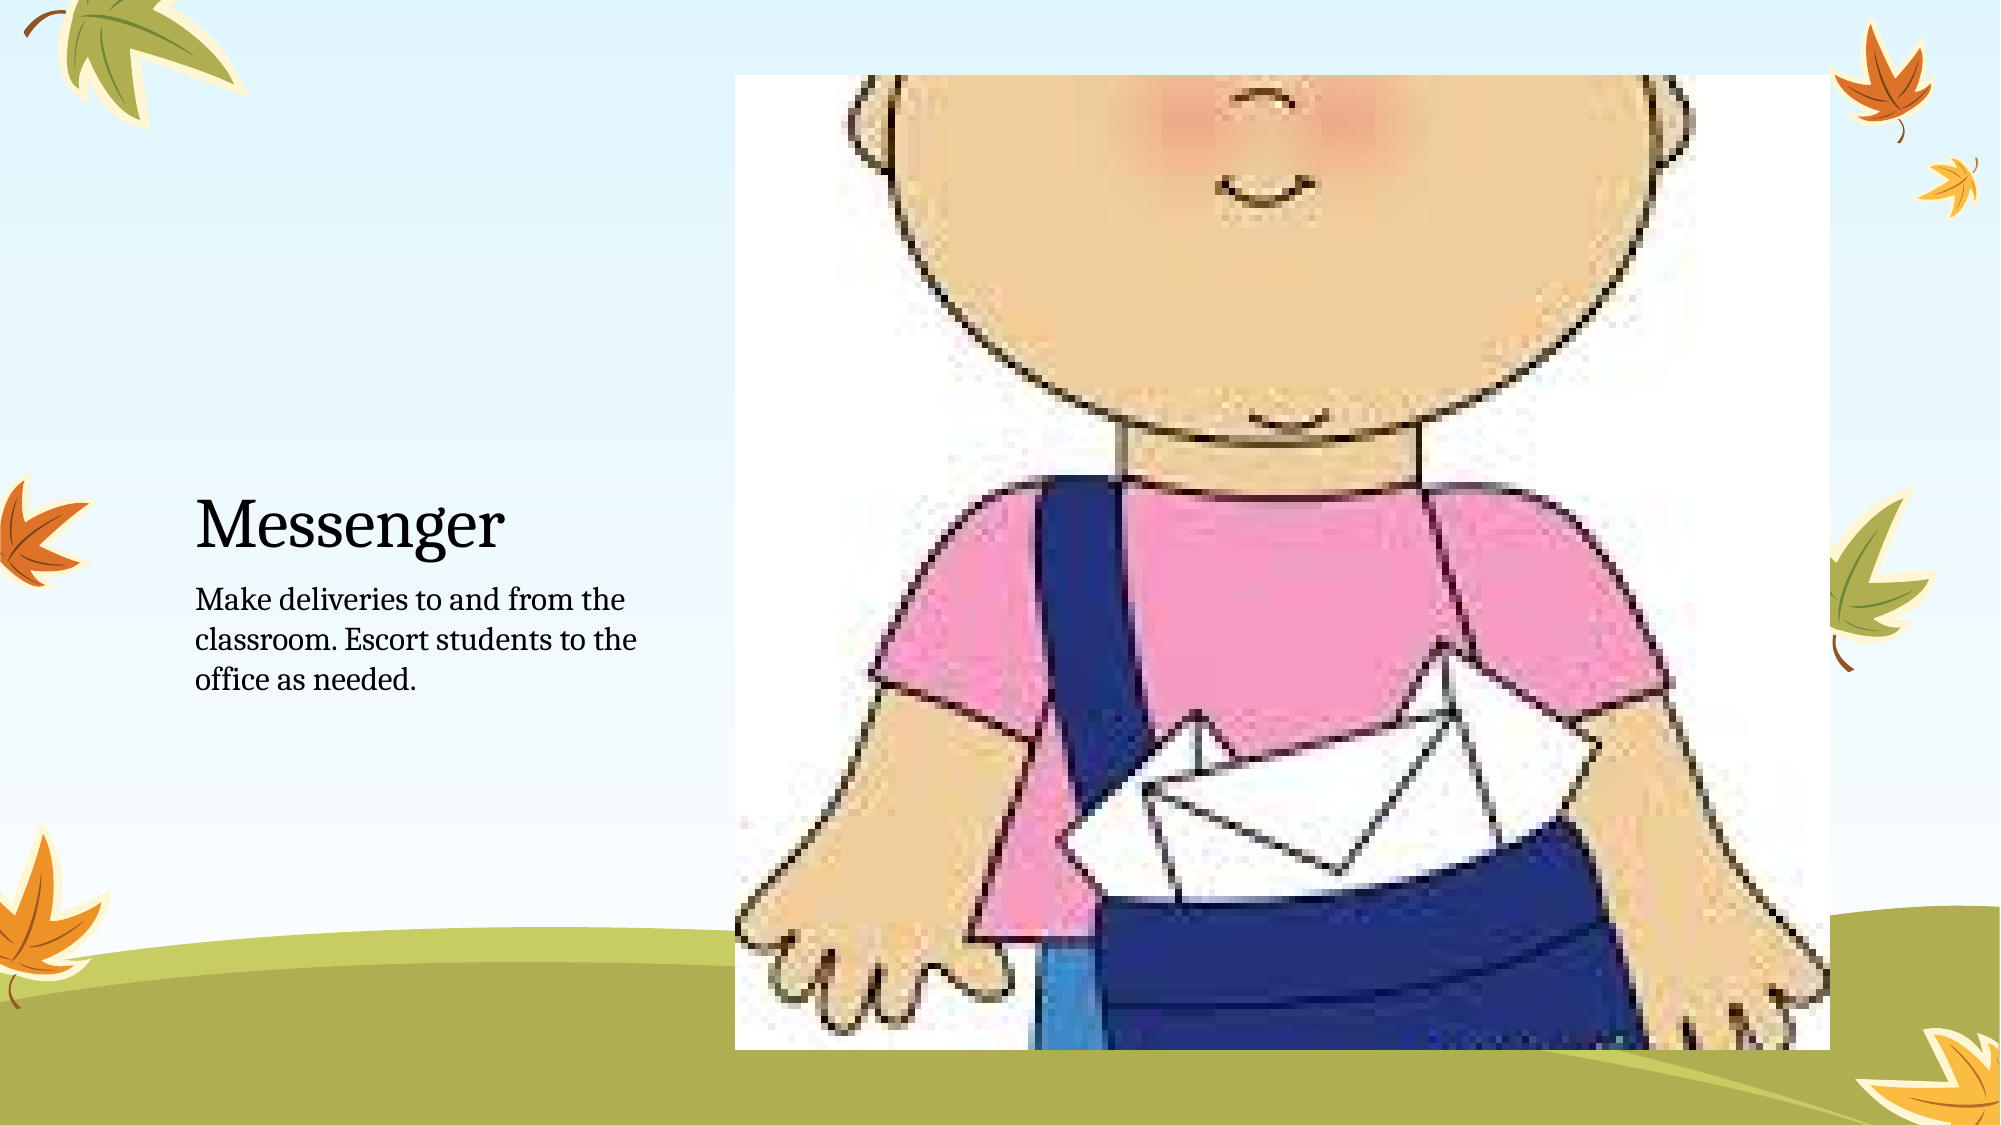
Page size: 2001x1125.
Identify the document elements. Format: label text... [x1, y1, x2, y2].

picture [734, 74, 1830, 1050]
title Messenger [180, 195, 690, 570]
list Make deliveries to and from the classroom. Escort students to the office as needed. [180, 570, 690, 795]
